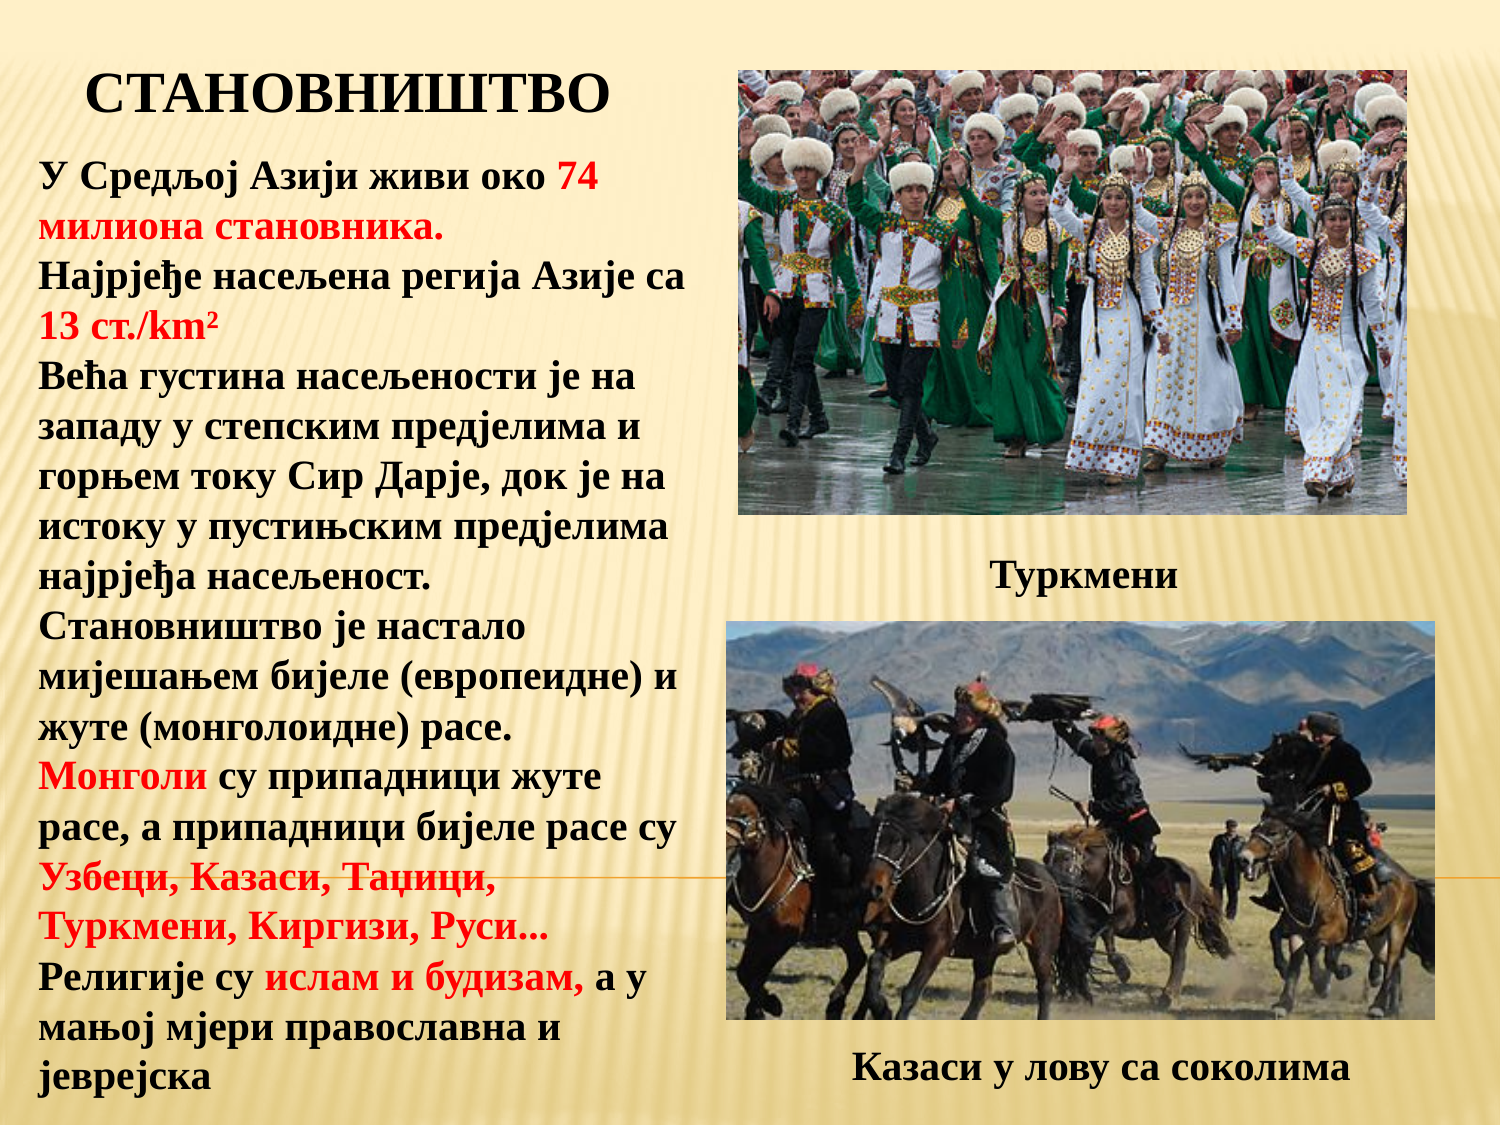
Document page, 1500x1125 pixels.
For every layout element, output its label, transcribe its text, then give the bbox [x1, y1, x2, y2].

text_box У Средљој Азији живи око 74 милиона становника. Најрјеђе насељена регија Азије са 13 ст./km² Већа густина насељености је на западу у степским предјелима и горњем току Сир Дарје, док је на истоку у пустињским предјелима најрјеђа насељеност. Становништво је настало мијешањем бијеле (европеидне) и жуте (монголоидне) расе. Монголи су припадници жуте расе, а припадници бијеле расе су Узбеци, Казаси, Таџици, Туркмени, Киргизи, Руси... Религије су ислам и будизам, а у мањој мјери православна и јеврејска [23, 140, 715, 1125]
text_box СТАНОВНИШТВО [70, 46, 668, 132]
text_box Казаси у лову са соколима [785, 1038, 1418, 1097]
text_box Туркмени [902, 539, 1266, 604]
picture [737, 69, 1407, 515]
picture [726, 620, 1435, 1020]
